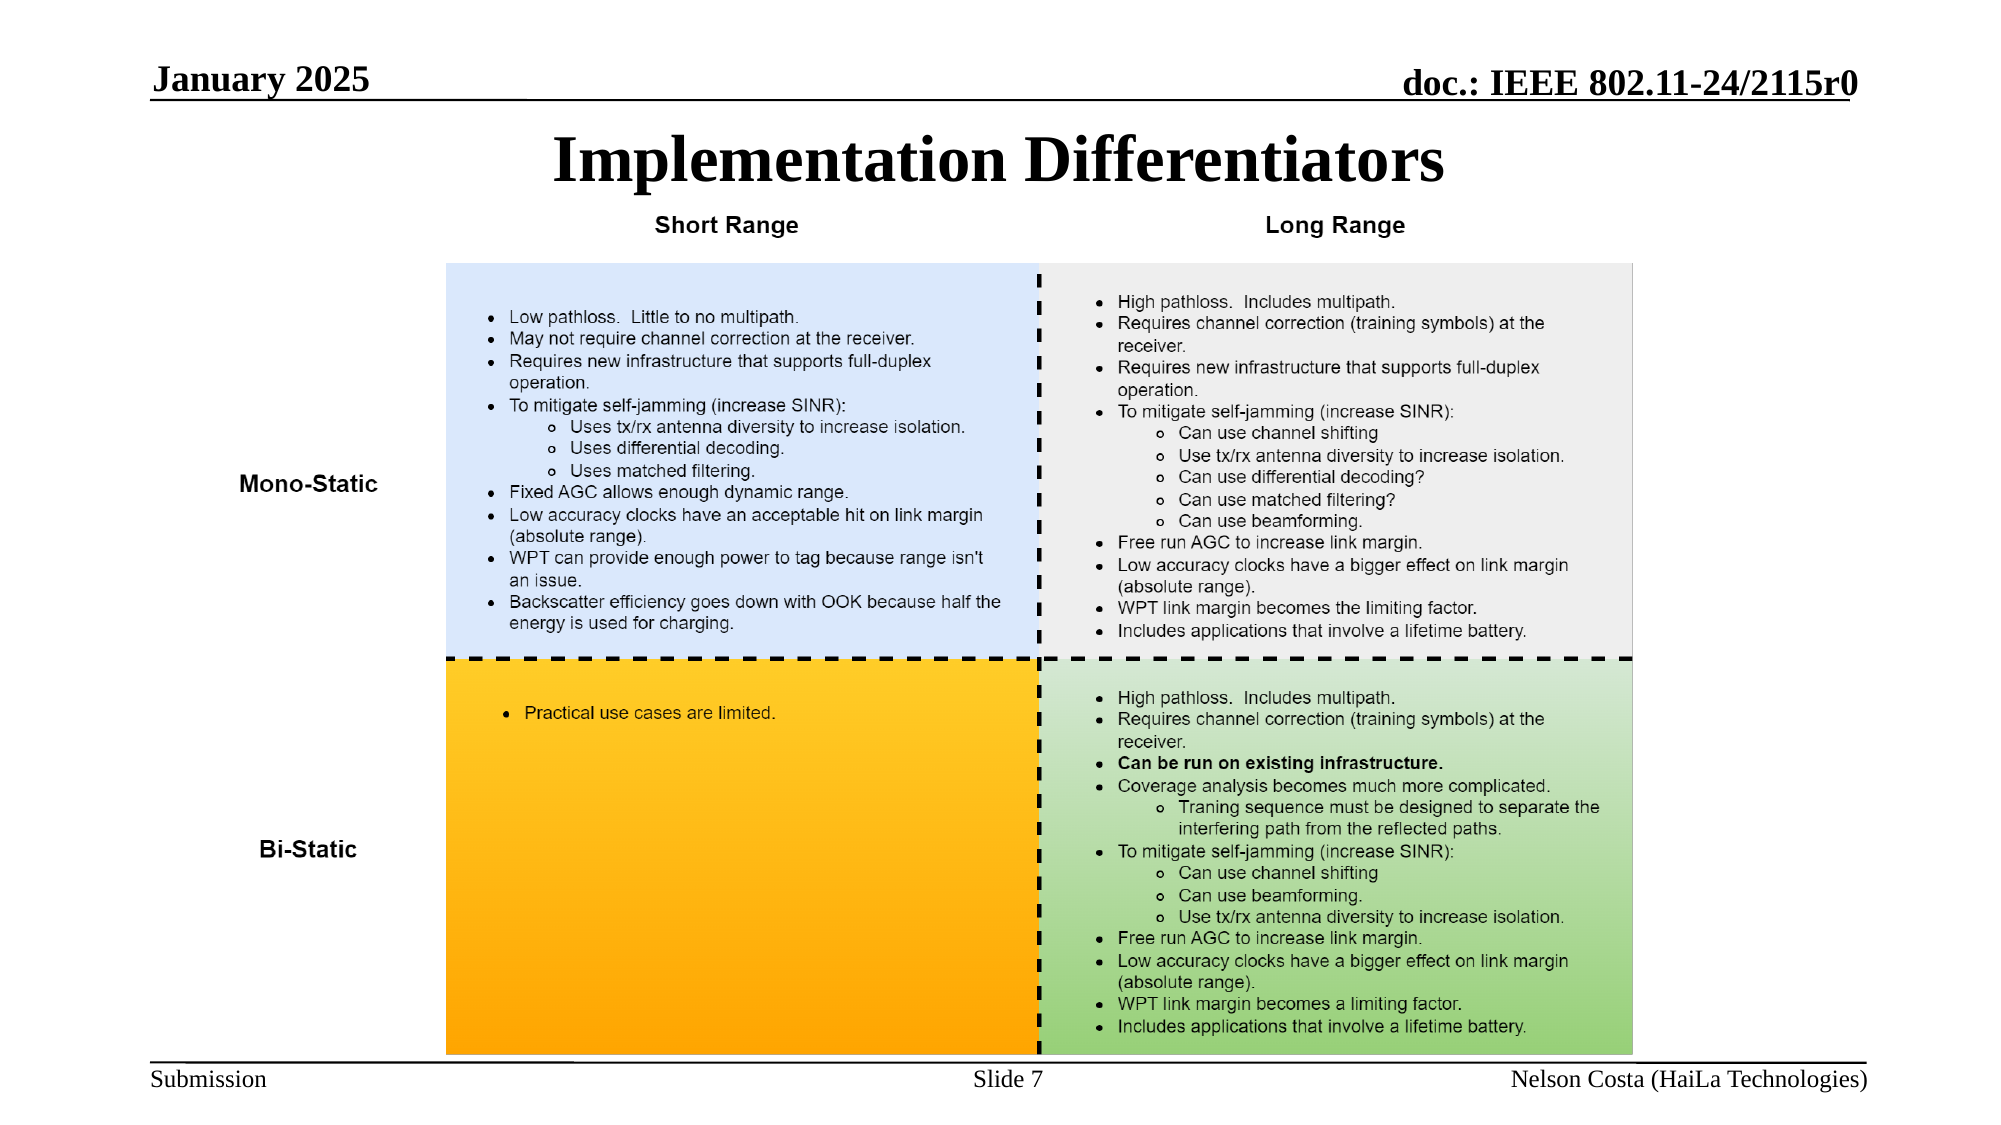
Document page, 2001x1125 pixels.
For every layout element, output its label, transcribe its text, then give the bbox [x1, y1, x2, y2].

slide_number Slide 7 [950, 1067, 1067, 1123]
title Implementation Differentiators [149, 112, 1850, 197]
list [231, 200, 1636, 1058]
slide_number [152, 54, 563, 100]
footer Nelson Costa (HaiLa Technologies) [1171, 1061, 1869, 1093]
